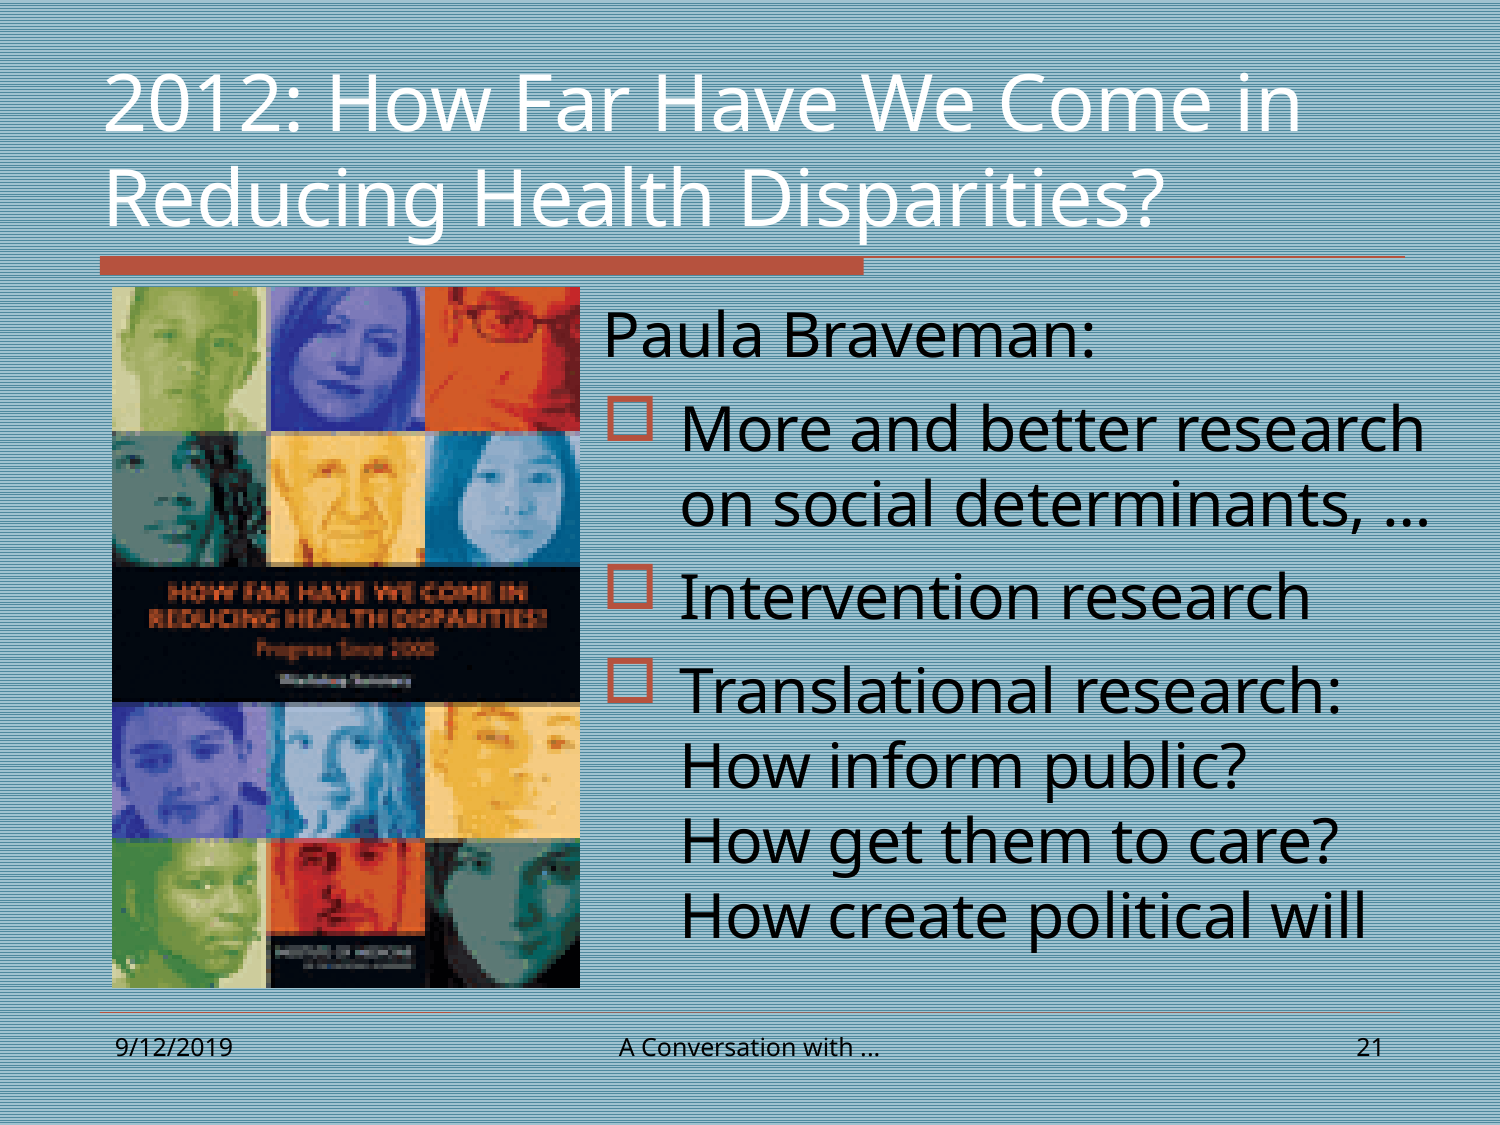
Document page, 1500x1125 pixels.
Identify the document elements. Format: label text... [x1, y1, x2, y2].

title 2012: How Far Have We Come in Reducing Health Disparities? [87, 50, 1431, 250]
footer A Conversation with ... [512, 1024, 988, 1103]
picture [112, 287, 580, 988]
slide_number 21 [1074, 1024, 1401, 1103]
list Paula Braveman: More and better research on social determinants, … Intervention research Translational research: How inform public? How get them to care? How create political will [587, 287, 1475, 988]
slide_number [99, 1024, 426, 1103]
